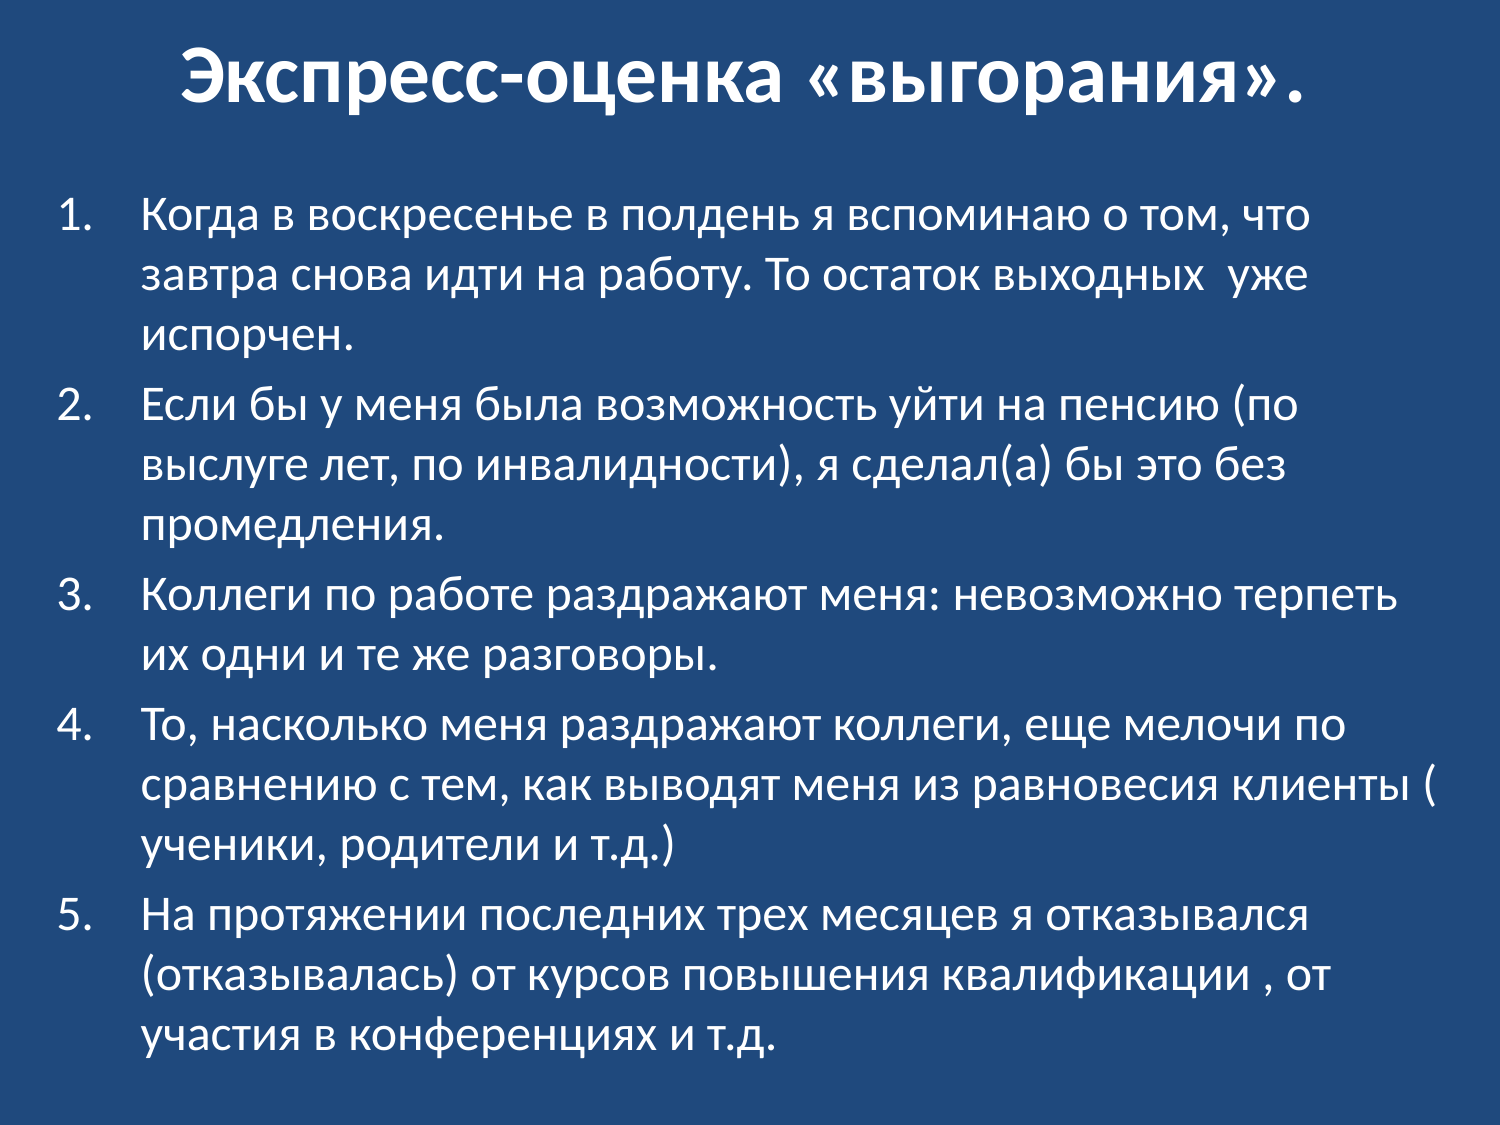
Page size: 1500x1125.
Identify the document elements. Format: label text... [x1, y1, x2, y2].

list Когда в воскресенье в полдень я вспоминаю о том, что завтра снова идти на работу. То остаток выходных уже испорчен. Если бы у меня была возможность уйти на пенсию (по выслуге лет, по инвалидности), я сделал(а) бы это без промедления. Коллеги по работе раздражают меня: невозможно терпеть их одни и те же разговоры. То, насколько меня раздражают коллеги, еще мелочи по сравнению с тем, как выводят меня из равновесия клиенты ( ученики, родители и т.д.) На протяжении последних трех месяцев я отказывался (отказывалась) от курсов повышения квалификации , от участия в конференциях и т.д. [41, 172, 1459, 1005]
title Экспресс-оценка «выгорания». [41, 42, 1447, 172]
